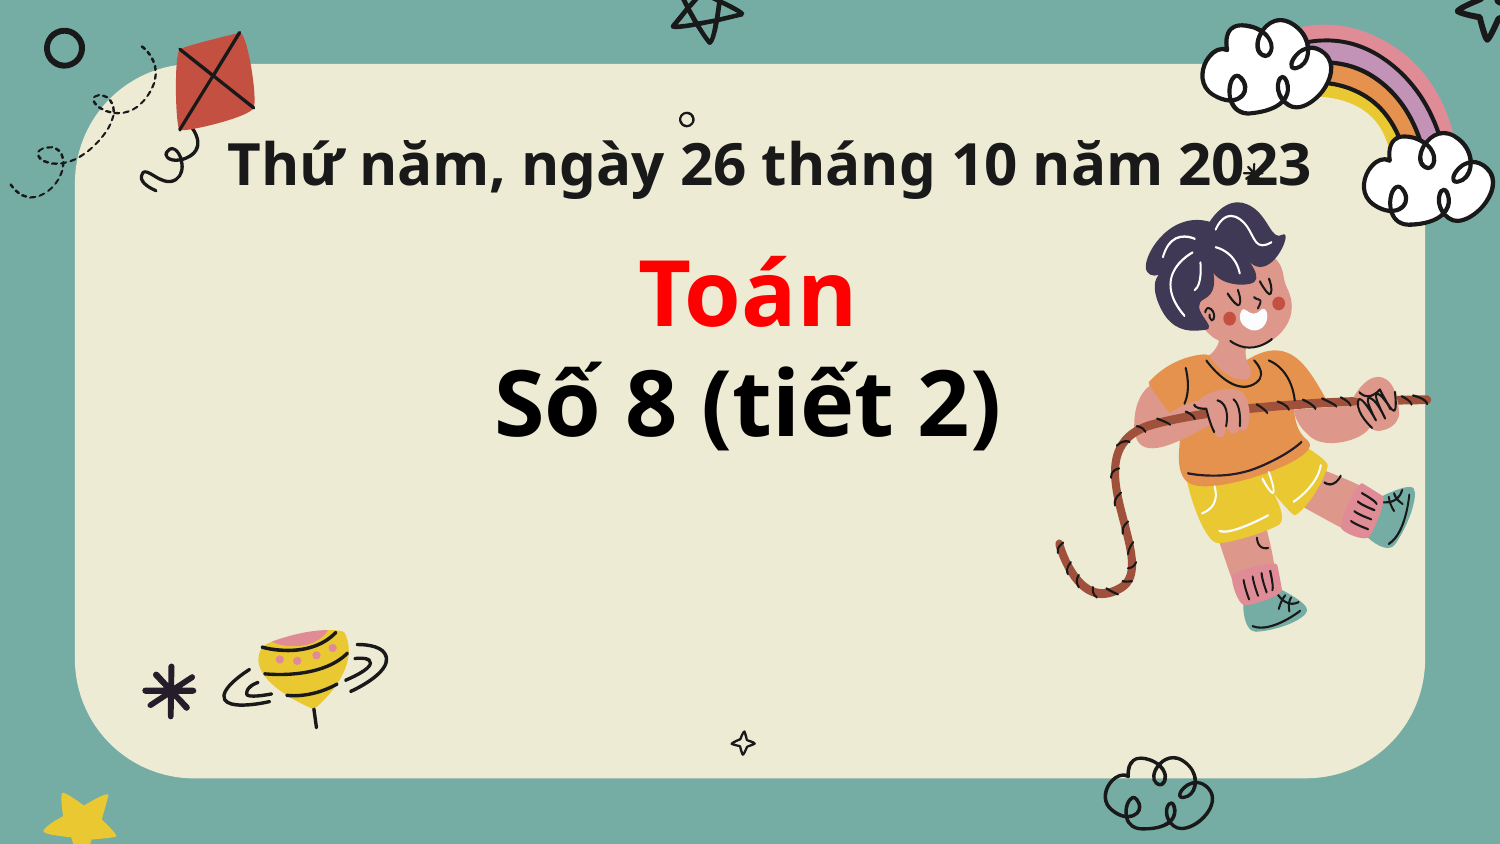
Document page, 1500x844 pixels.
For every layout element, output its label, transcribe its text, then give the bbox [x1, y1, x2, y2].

text_box [59, 169, 64, 177]
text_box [1054, 202, 1432, 632]
text_box [106, 123, 112, 130]
text_box [86, 146, 93, 152]
text_box [105, 106, 121, 122]
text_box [216, 629, 389, 729]
text_box [38, 192, 46, 197]
text_box [1242, 162, 1264, 185]
title Thứ năm, ngày 26 tháng 10 năm 2023 [182, 87, 1357, 214]
text_box Toán Số 8 (tiết 2) [372, 227, 1049, 462]
text_box [94, 139, 100, 146]
text_box [142, 663, 197, 720]
text_box [37, 147, 45, 153]
text_box [146, 90, 152, 97]
text_box [101, 131, 107, 138]
text_box [131, 106, 139, 111]
text_box [54, 178, 60, 185]
text_box [9, 183, 20, 194]
text_box [69, 158, 77, 163]
text_box [151, 81, 156, 89]
text_box [150, 57, 157, 72]
text_box [47, 186, 54, 192]
text_box [60, 161, 68, 168]
